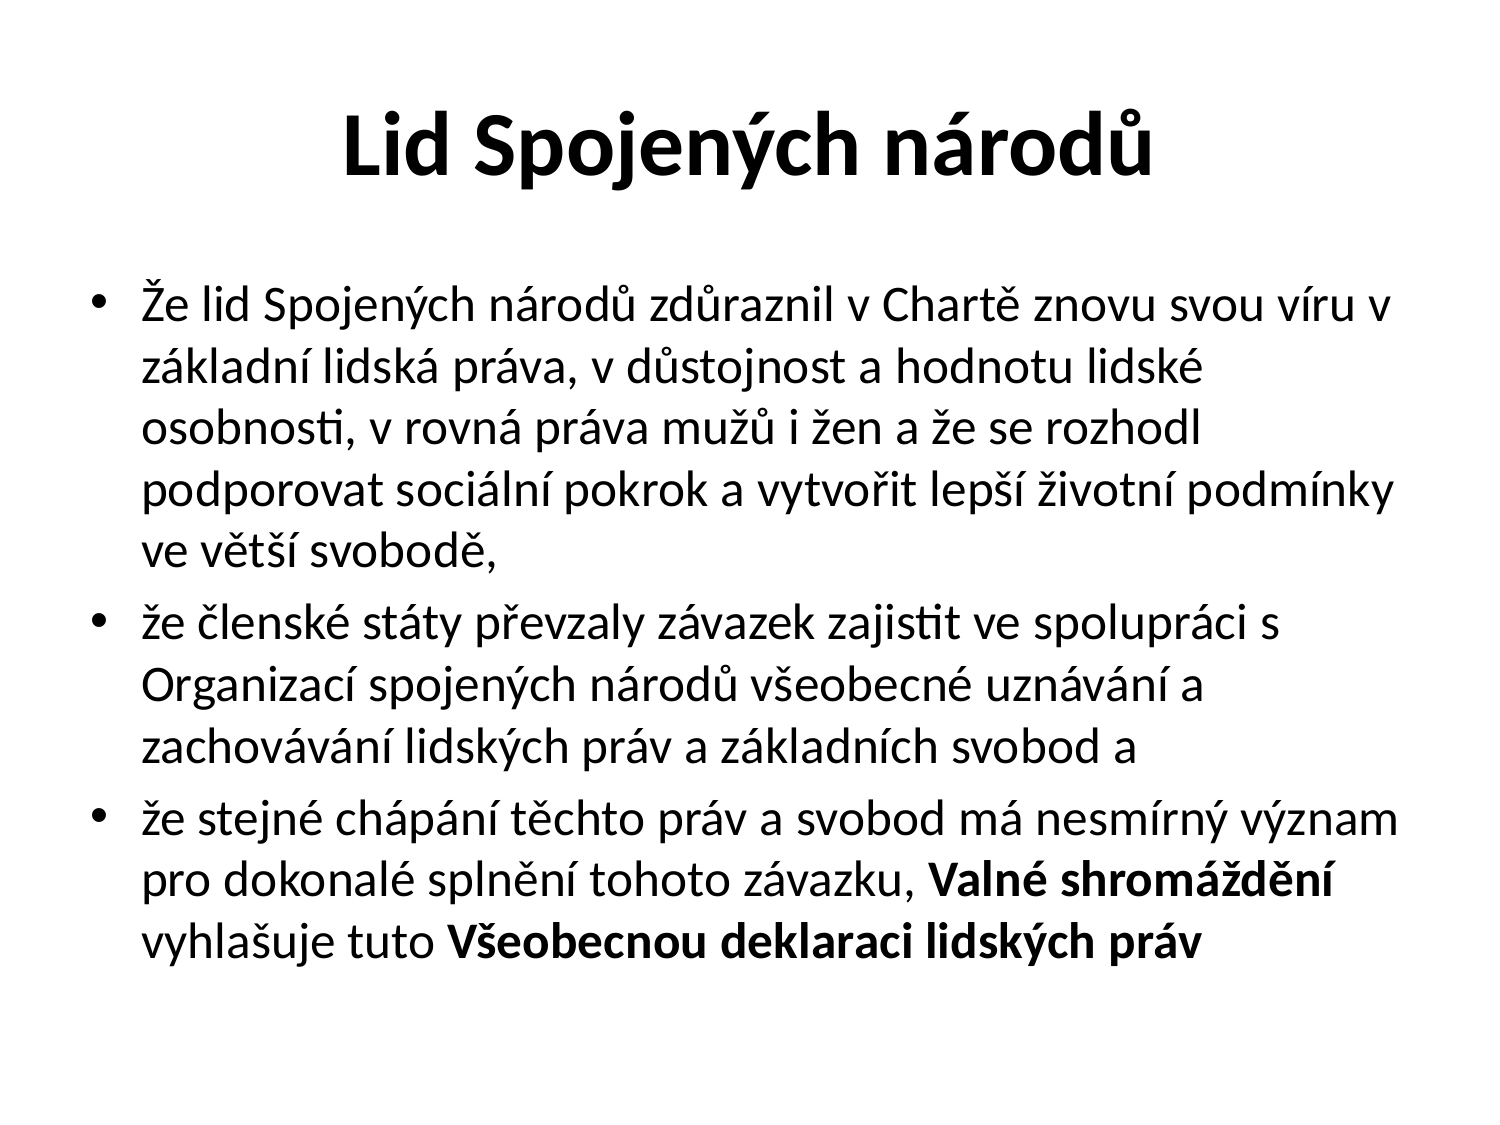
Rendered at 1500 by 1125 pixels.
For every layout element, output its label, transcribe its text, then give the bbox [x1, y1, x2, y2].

title Lid Spojených národů [75, 45, 1425, 233]
list Že lid Spojených národů zdůraznil v Chartě znovu svou víru v základní lidská práva, v důstojnost a hodnotu lidské osobnosti, v rovná práva mužů i žen a že se rozhodl podporovat sociální pokrok a vytvořit lepší životní podmínky ve větší svobodě, že členské státy převzaly závazek zajistit ve spolupráci s Organizací spojených národů všeobecné uznávání a zachovávání lidských práv a základních svobod a že stejné chápání těchto práv a svobod má nesmírný význam pro dokonalé splnění tohoto závazku, Valné shromáždění vyhlašuje tuto Všeobecnou deklaraci lidských práv [75, 262, 1425, 1005]
